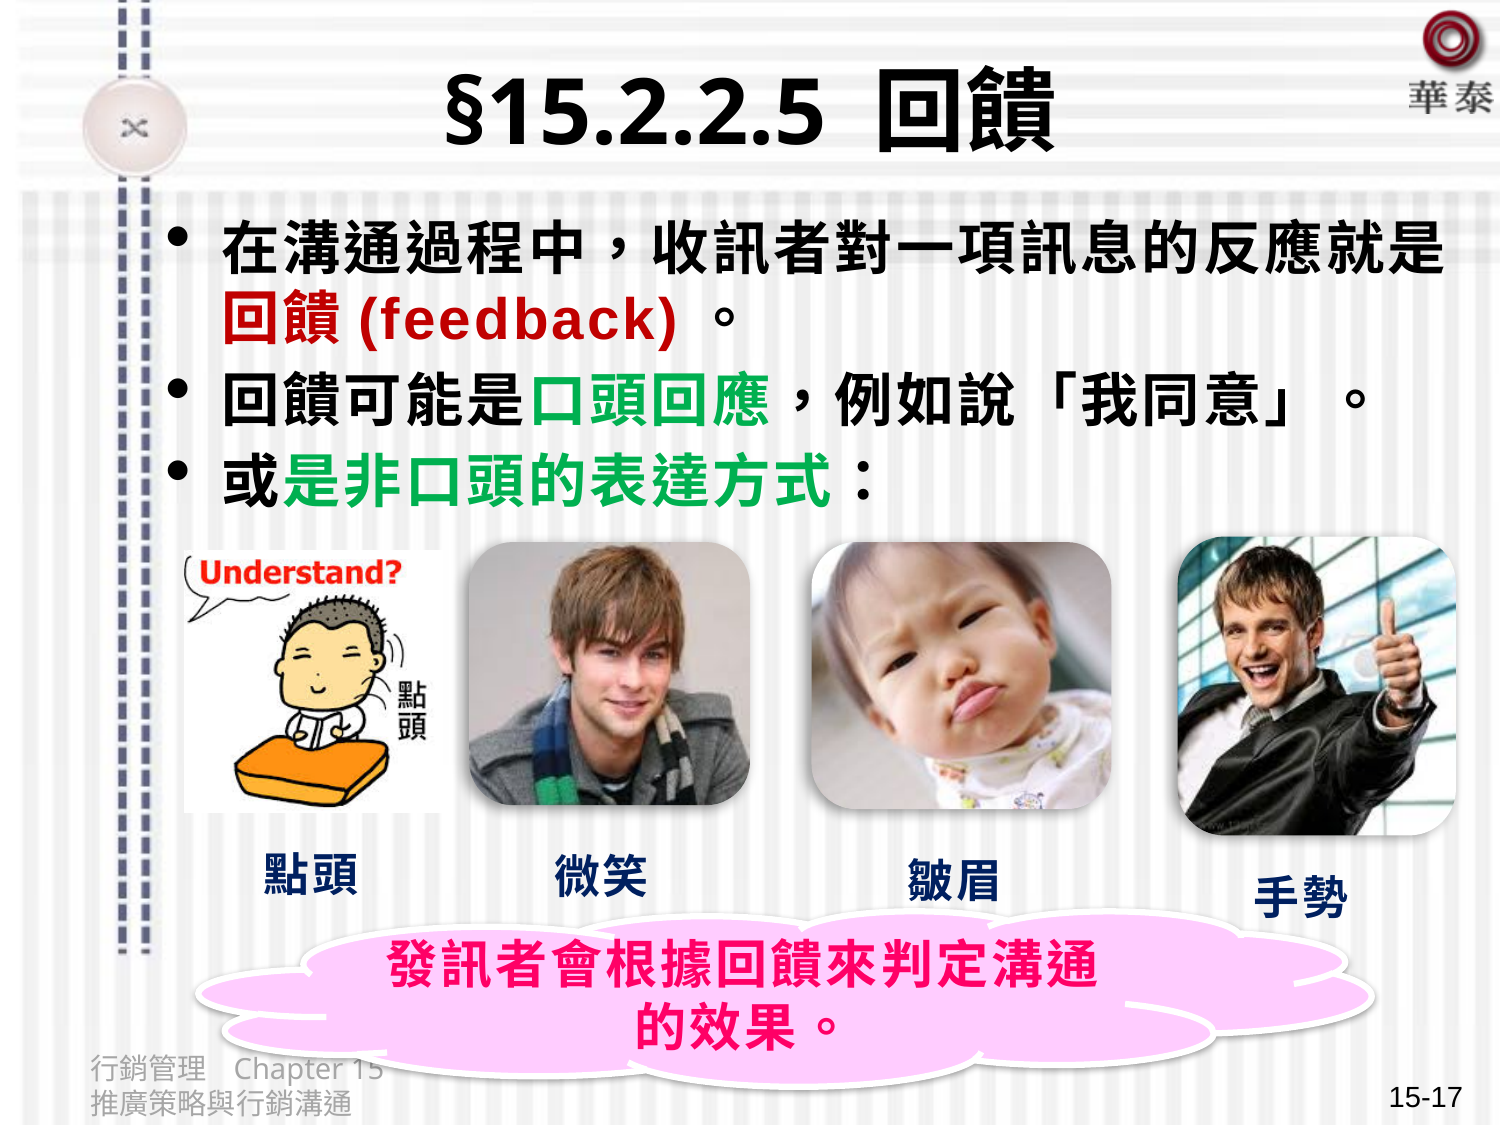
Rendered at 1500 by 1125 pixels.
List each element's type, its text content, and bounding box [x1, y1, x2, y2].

slide_number 15-17 [1128, 1070, 1479, 1115]
text_box 發訊者會根據回饋來判定溝通的效果。 [195, 908, 1375, 1090]
list 在溝通過程中，收訊者對一項訊息的反應就是回饋(feedback)。 回饋可能是口頭回應，例如說「我同意」。 或是非口頭的表達方式： [150, 203, 1500, 660]
text_box 手勢 [1239, 861, 1364, 931]
title §15.2.2.5 回饋 [75, 19, 1425, 197]
picture [0, 0, 1500, 1125]
slide_number 行銷管理 Chapter 15 推廣策略與行銷溝通 [75, 1042, 443, 1103]
text_box 微笑 [539, 840, 664, 910]
text_box 皺眉 [893, 844, 1018, 915]
text_box 點頭 [248, 838, 373, 909]
